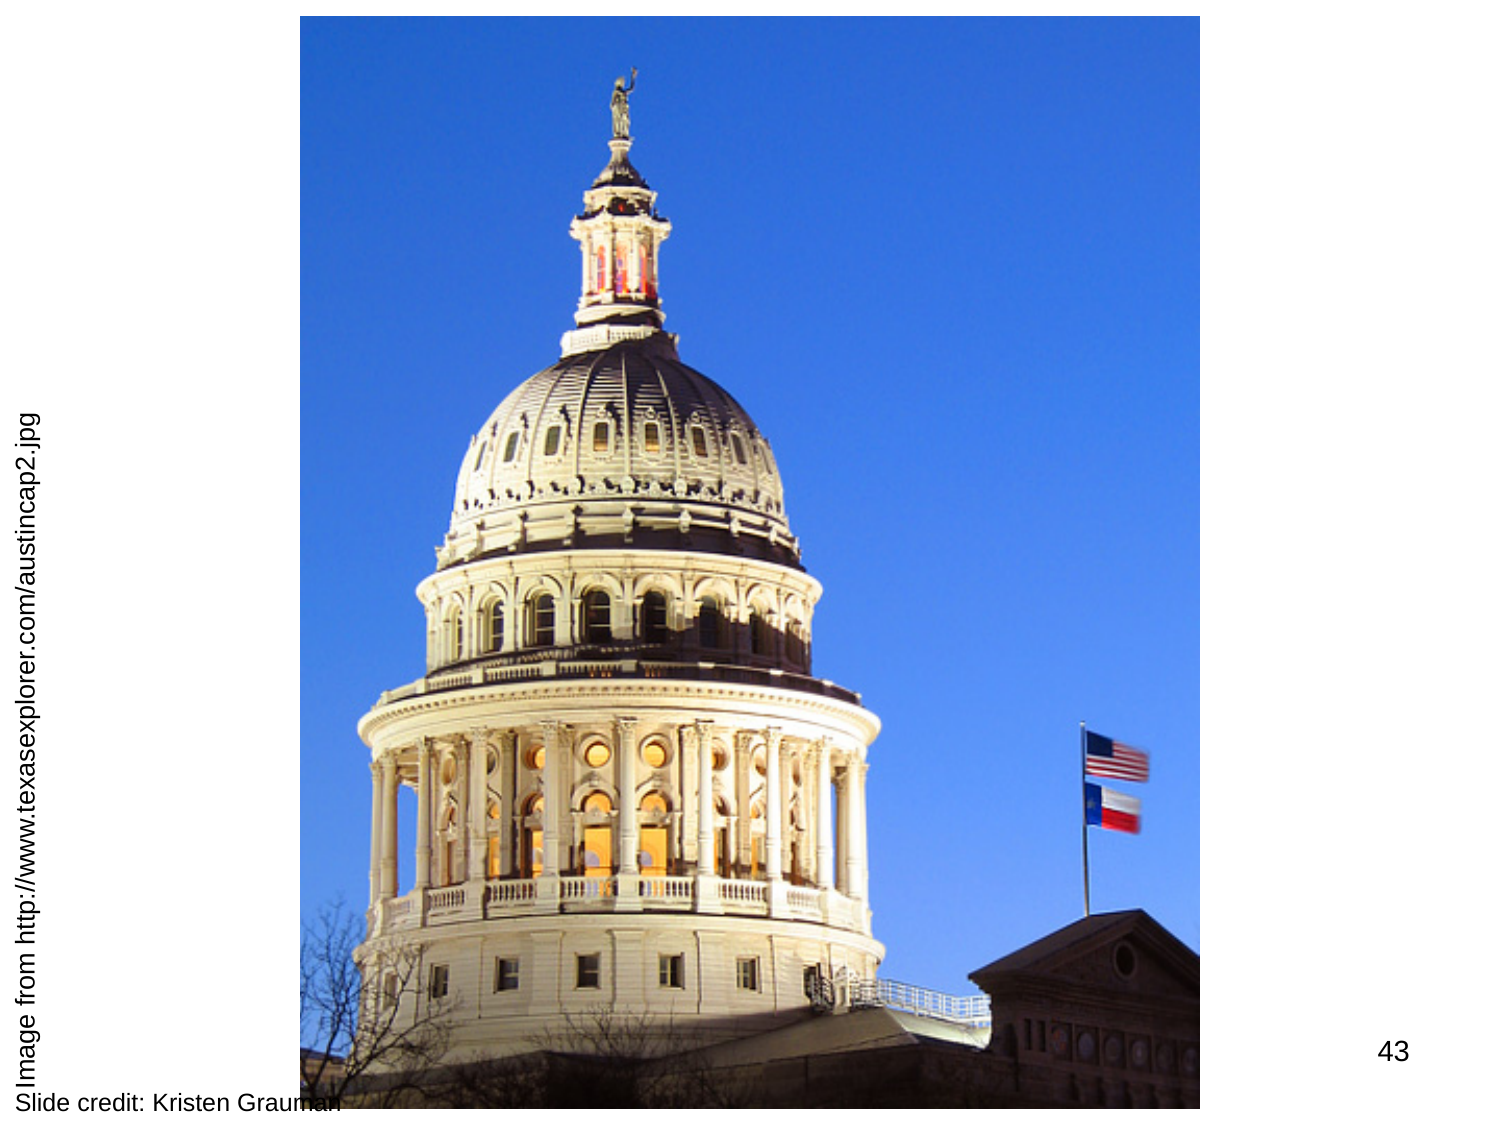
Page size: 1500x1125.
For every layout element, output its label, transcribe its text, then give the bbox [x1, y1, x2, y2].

text_box Image from http://www.texasexplorer.com/austincap2.jpg [0, 0, 48, 1079]
picture [299, 16, 1201, 1109]
text_box Slide credit: Kristen Grauman [0, 1079, 688, 1125]
slide_number 43 [1204, 1024, 1426, 1103]
